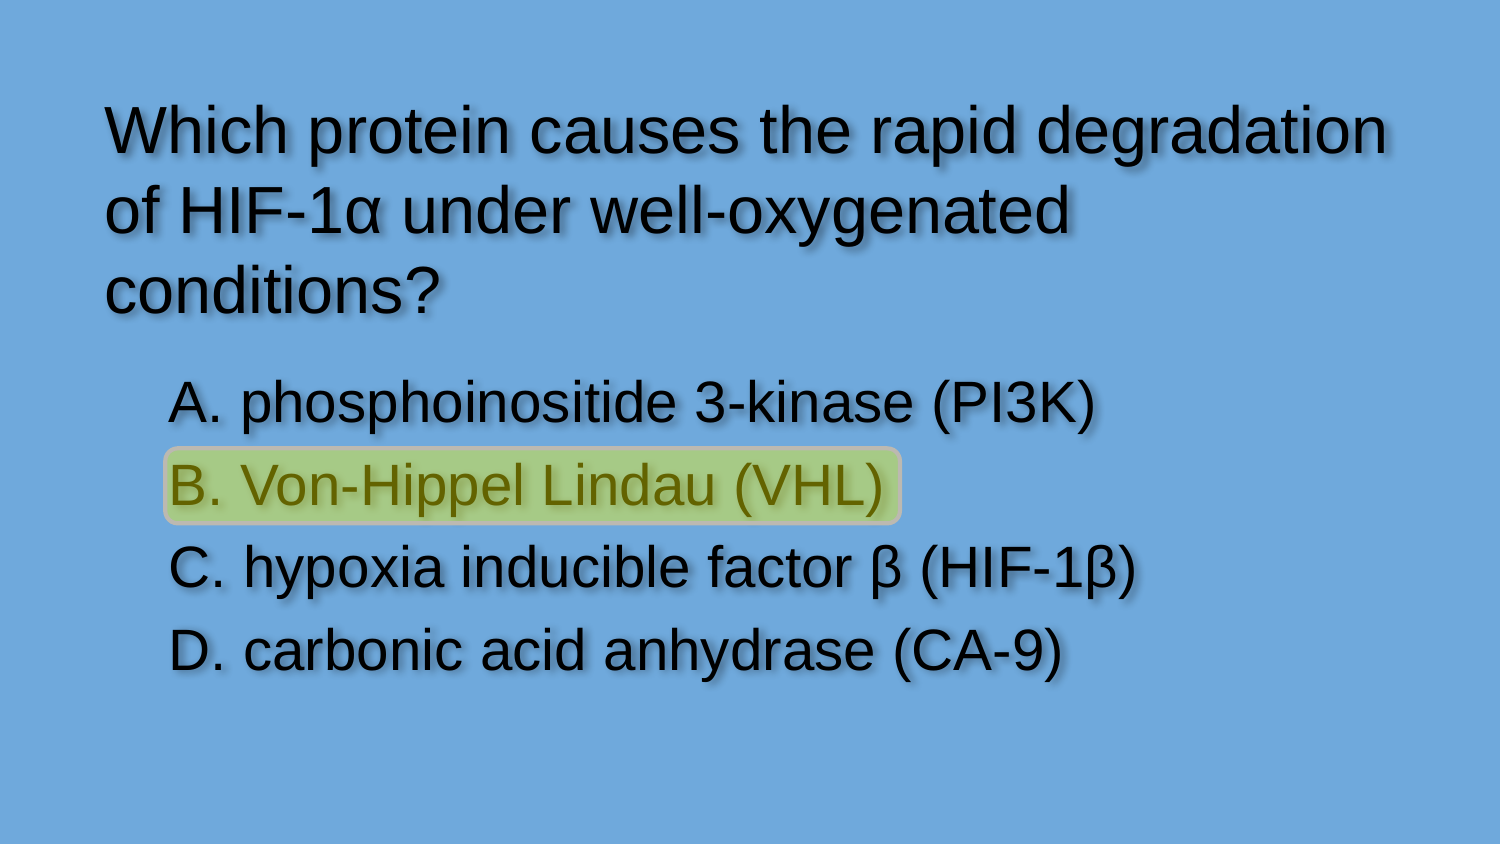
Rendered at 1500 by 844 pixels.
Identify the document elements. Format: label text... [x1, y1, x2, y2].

text_box Which protein causes the rapid degradation of HIF-1α under well-oxygenated conditions? A. phosphoinositide 3-kinase (PI3K) B. Von-Hippel Lindau (VHL) C. hypoxia inducible factor β (HIF-1β) D. carbonic acid anhydrase (CA-9) [88, 79, 1423, 690]
text_box [163, 446, 903, 526]
